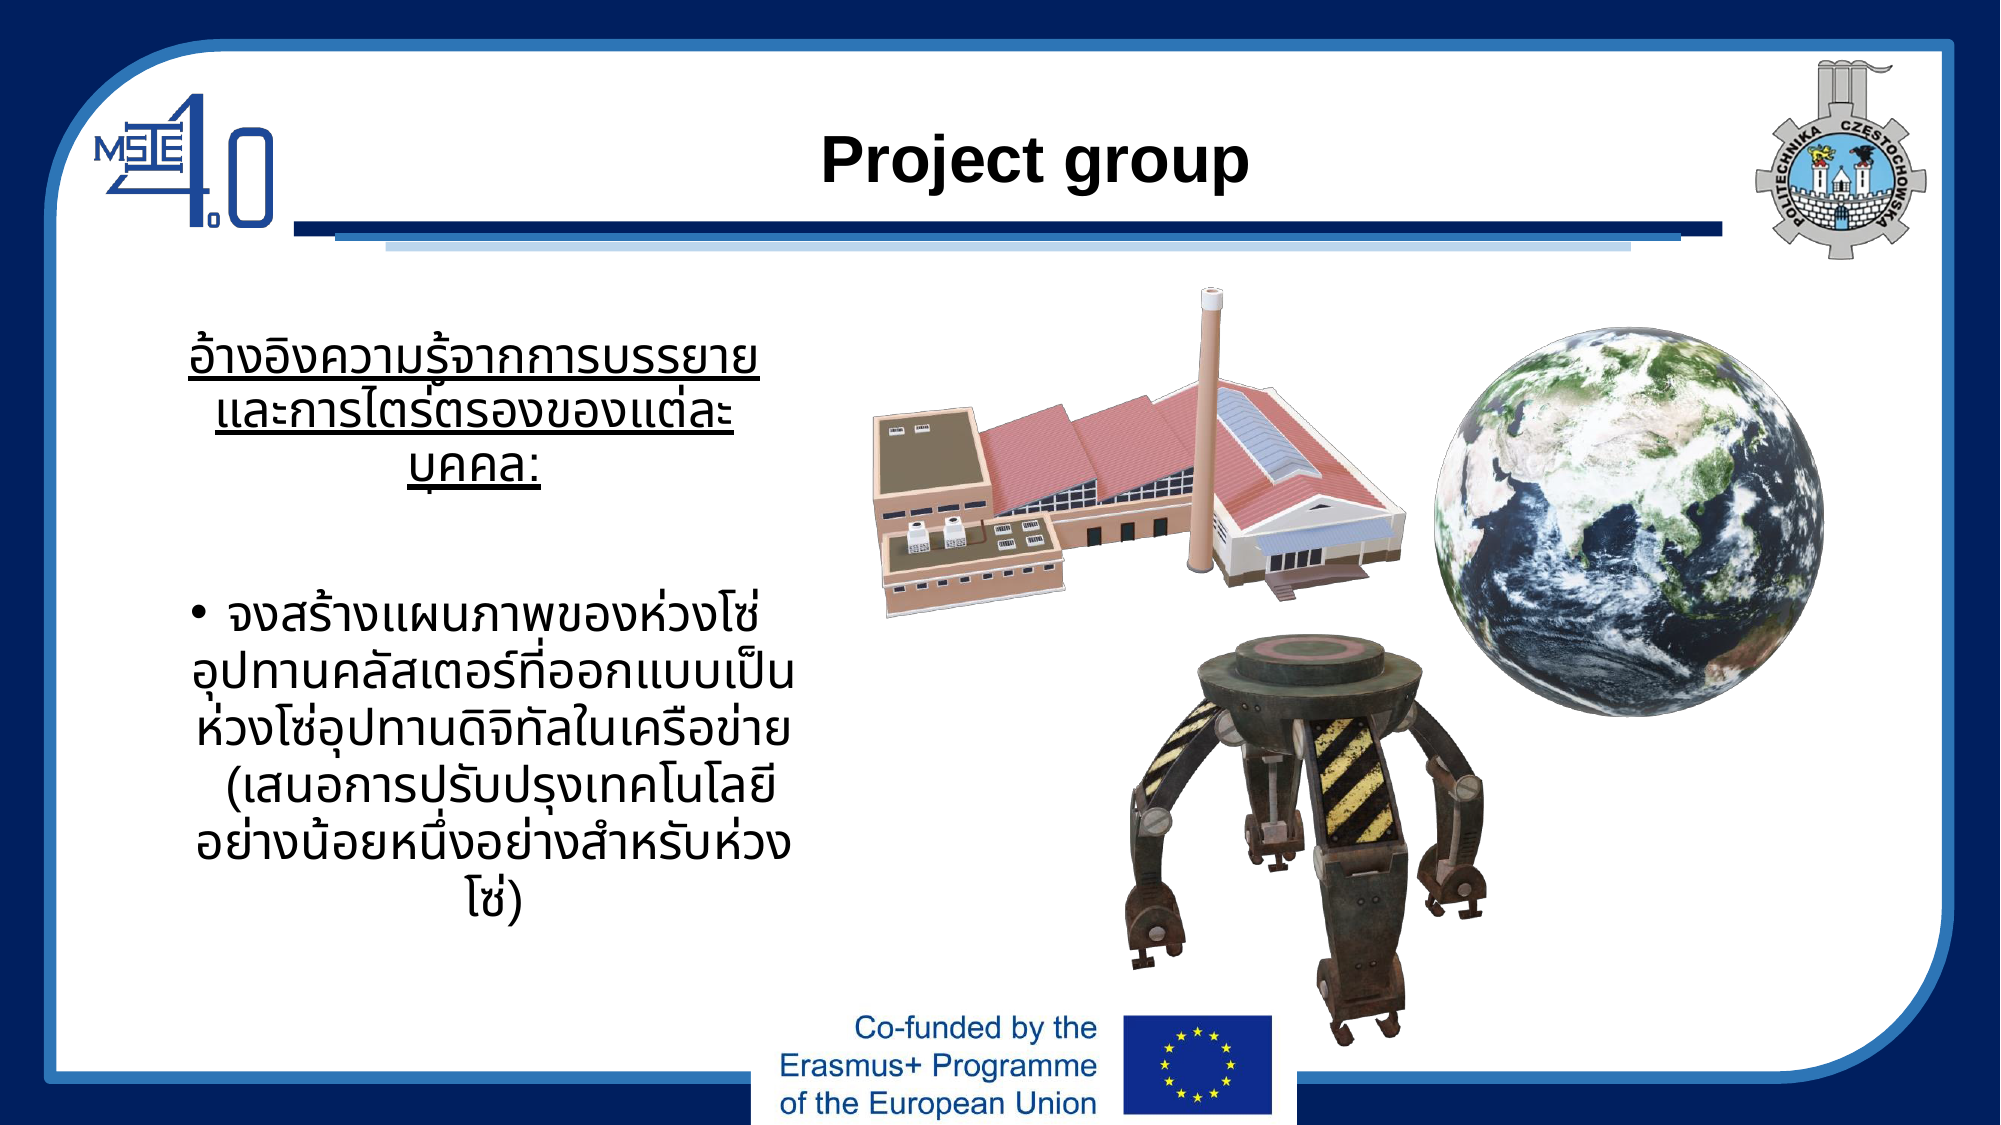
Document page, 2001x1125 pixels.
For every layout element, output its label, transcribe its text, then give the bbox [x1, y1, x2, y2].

picture [94, 79, 273, 228]
text_box [975, 466, 1645, 1125]
text_box [1482, 164, 1987, 880]
text_box [760, 39, 1482, 761]
picture [750, 1003, 975, 1125]
title Project group [628, 115, 760, 304]
picture [1755, 49, 1937, 164]
text_box อ้างอิงความรู้จากการบรรยายและการไตร่ตรองของแต่ละบุคคล: จงสร้างแผนภาพของห่วงโซ่อุปทานคลัสเตอร์ที่ออกแบบเป็นห่วงโซ่อุปทานดิจิทัลในเครือข่าย (เสนอการปรับปรุงเทคโนโลยีอย่างน้อยหนึ่งอย่างสำหรับห่วงโซ่) [130, 330, 829, 927]
